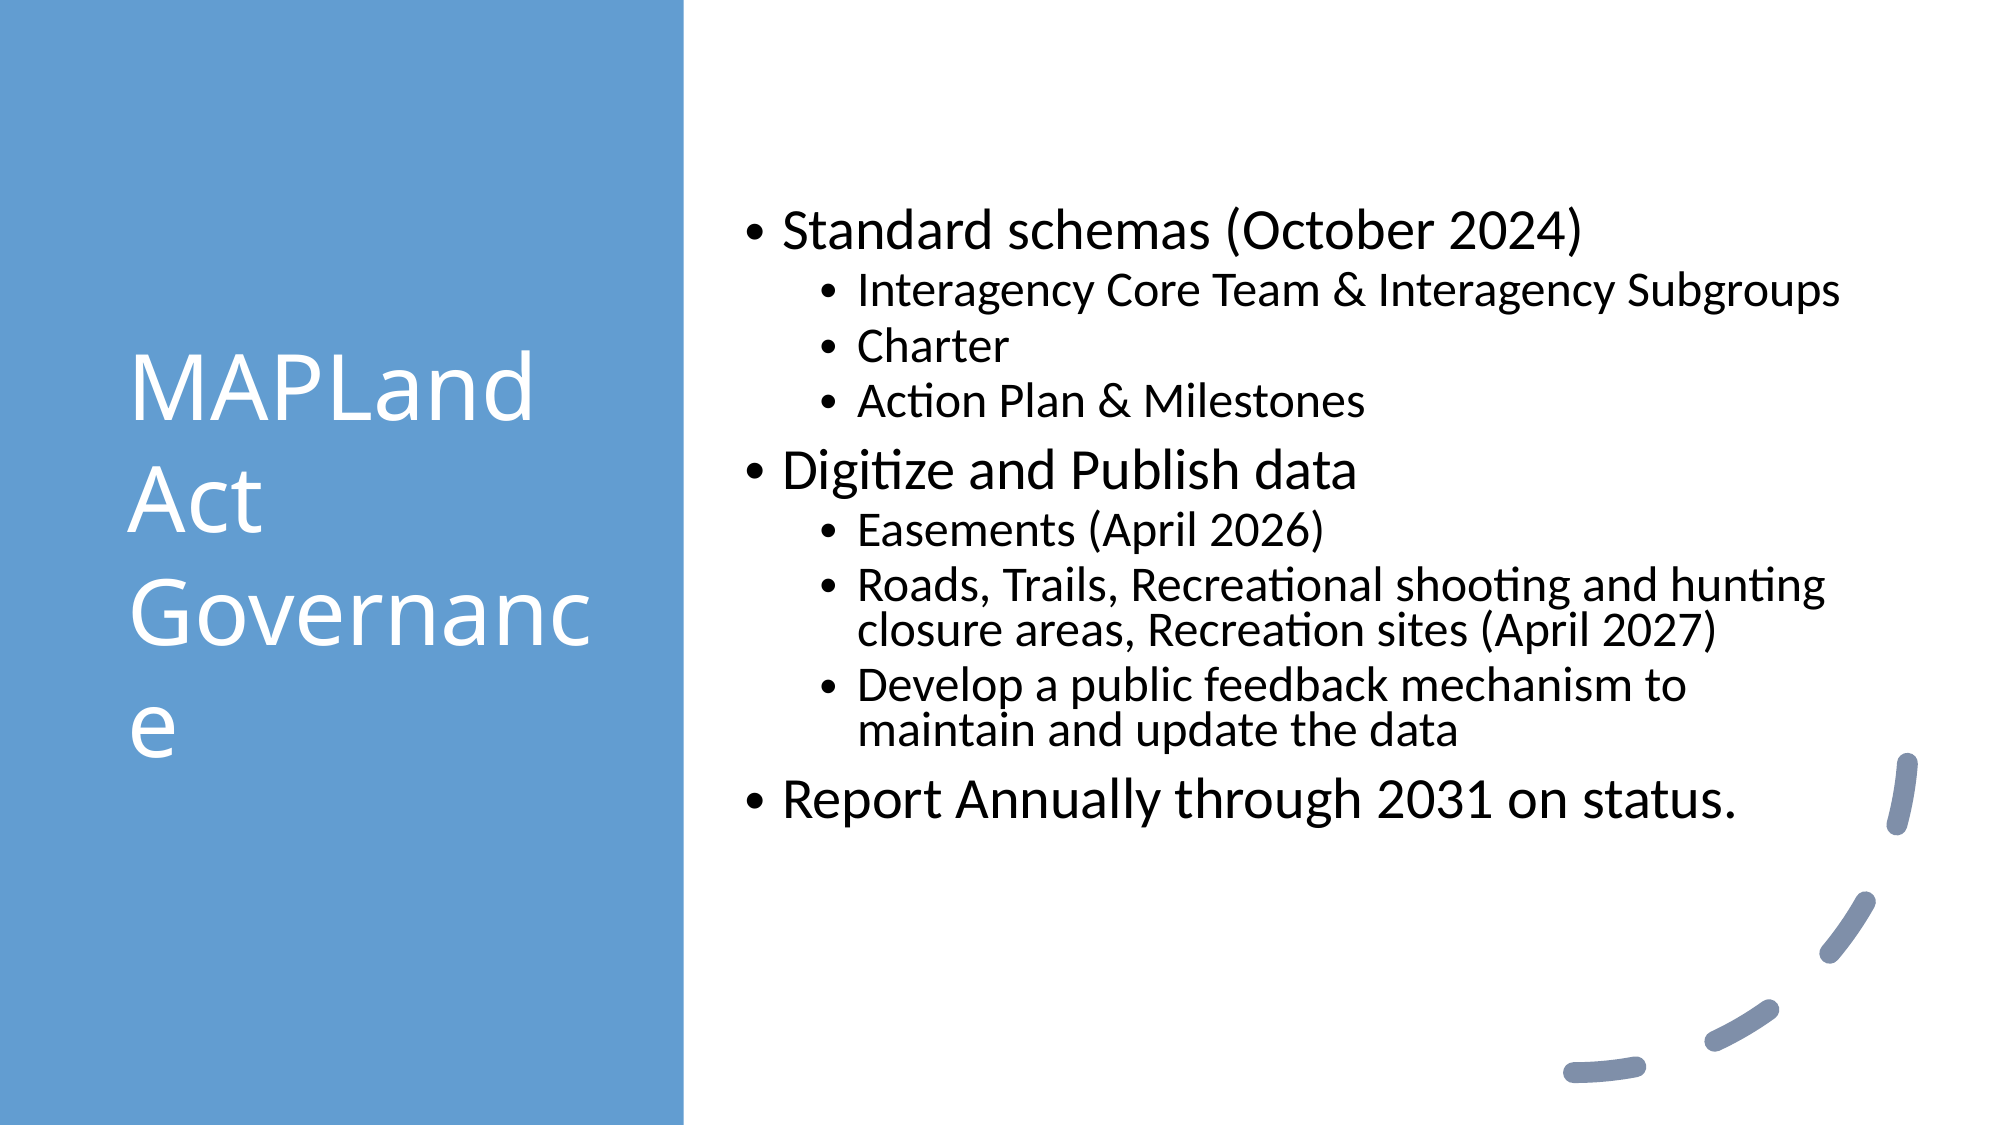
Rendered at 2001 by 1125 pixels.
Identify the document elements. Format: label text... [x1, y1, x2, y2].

text_box [1863, 737, 1909, 907]
text_box [685, 0, 2000, 1125]
title MAPLand Act Governance [112, 97, 638, 1014]
text_box [1572, 1014, 1764, 1074]
text_box [0, 0, 685, 1125]
list Standard schemas (October 2024) Interagency Core Team & Interagency Subgroups Charter Action Plan & Milestones Digitize and Publish data Easements (April 2026) Roads, Trails, Recreational shooting and hunting closure areas, Recreation sites (April 2027) Develop a public feedback mechanism to maintain and update the data Report Annually through 2031 on status. [729, 97, 1863, 1014]
